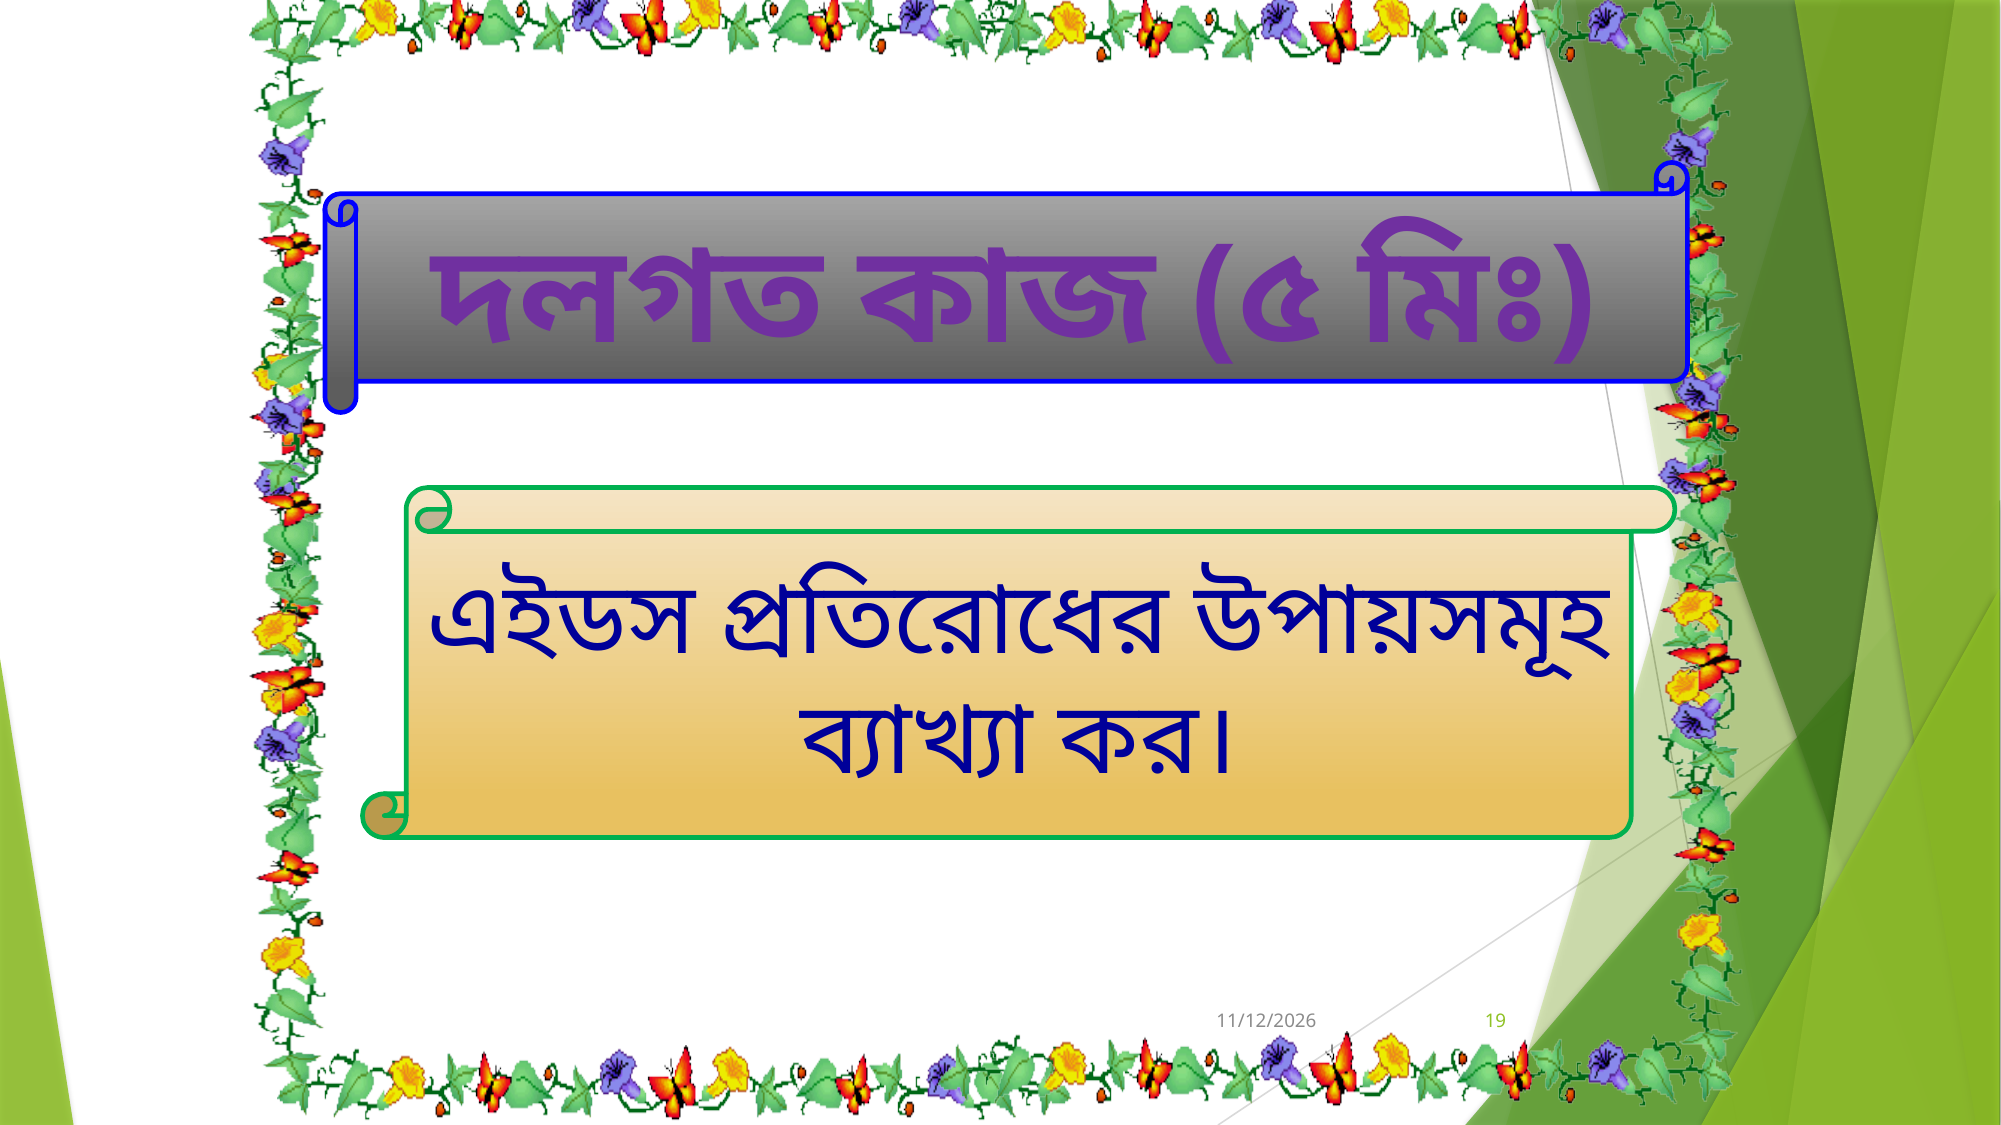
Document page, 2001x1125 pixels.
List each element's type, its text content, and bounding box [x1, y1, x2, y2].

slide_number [1181, 991, 1332, 1030]
picture [0, 267, 2000, 1125]
text_box এইডস প্রতিরোধের উপায়সমূহ ব্যাখ্যা কর। [361, 486, 1676, 839]
text_box দলগত কাজ (৫ মিঃ) [323, 161, 1689, 386]
picture [249, 0, 1734, 289]
slide_number 19 [1409, 991, 1522, 1030]
